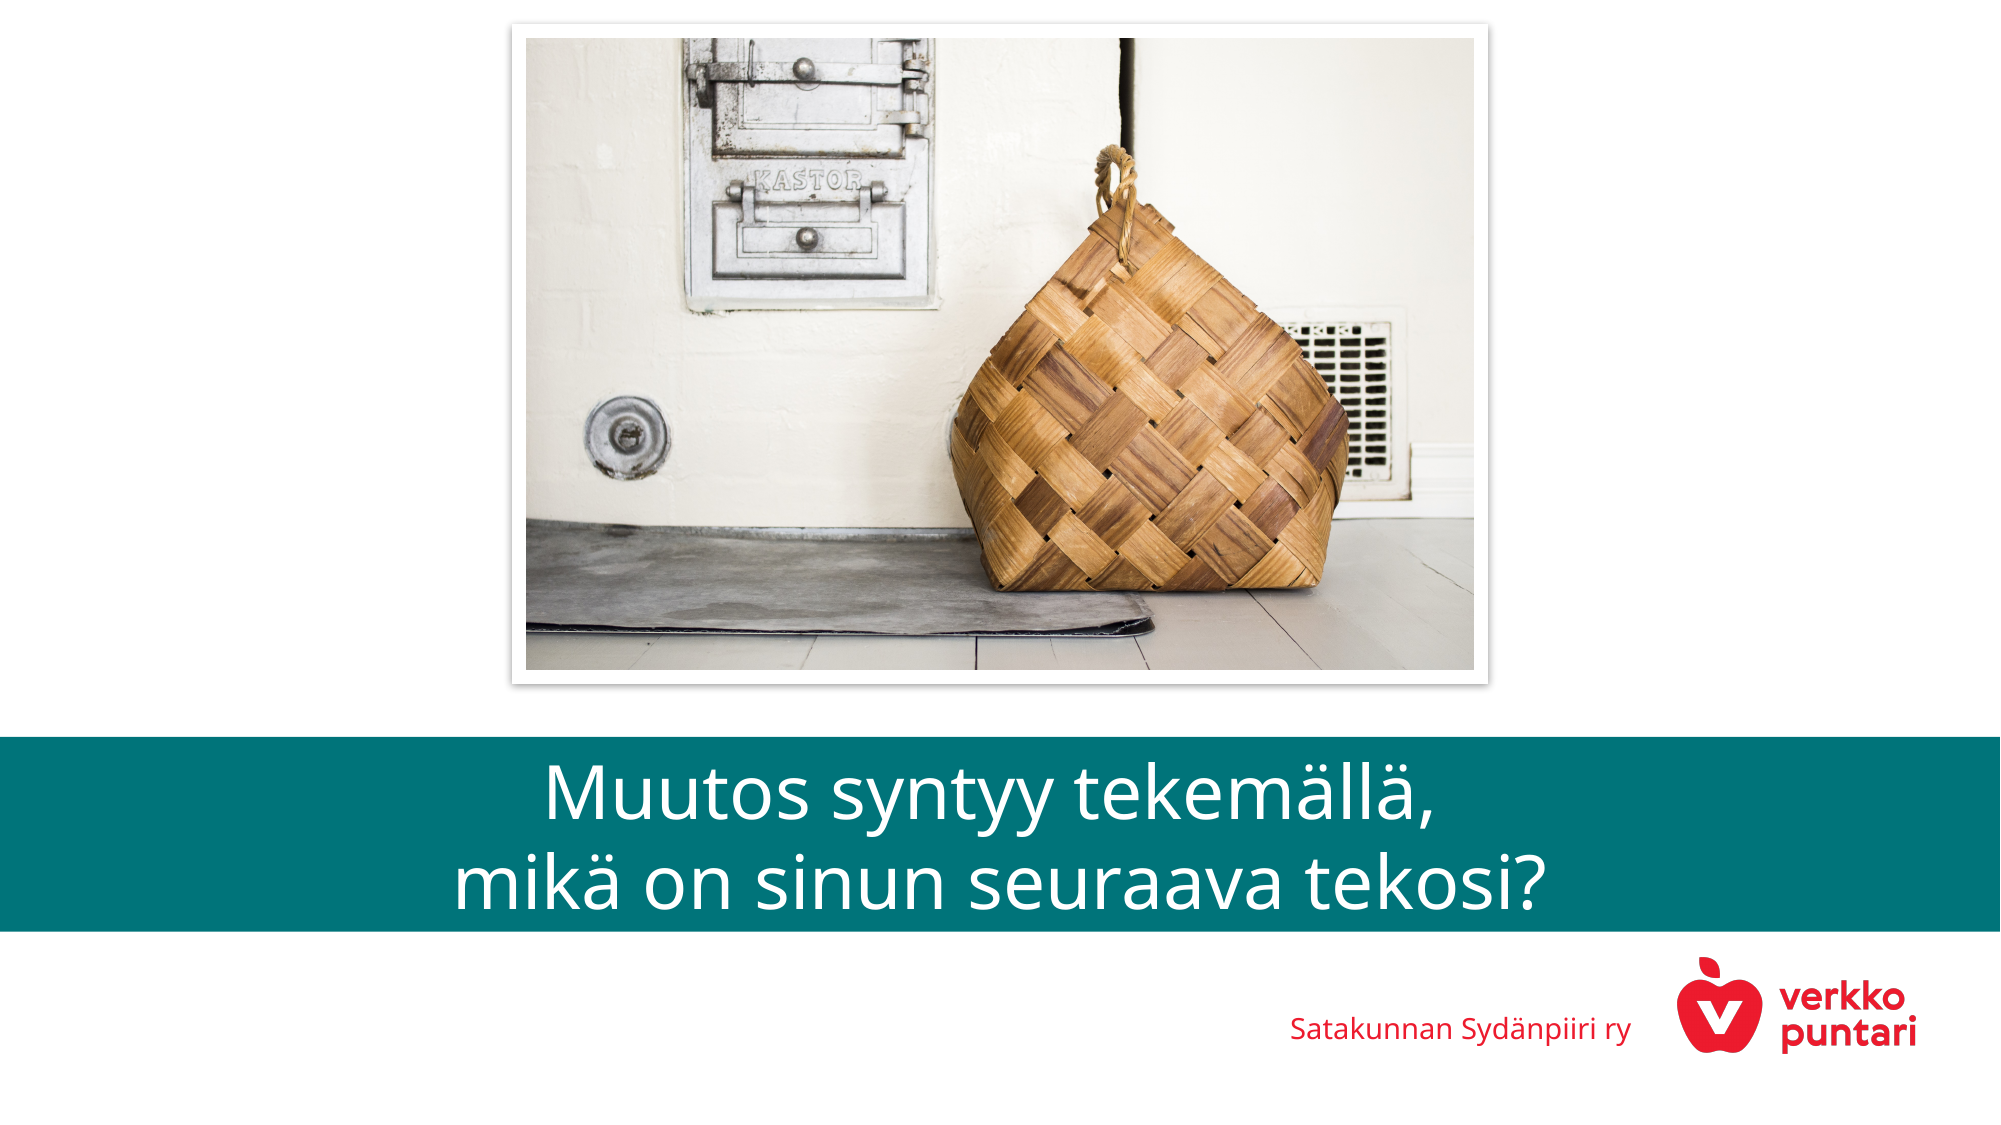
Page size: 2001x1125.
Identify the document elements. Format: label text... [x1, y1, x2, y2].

picture [1677, 957, 1916, 1054]
picture [526, 38, 1474, 670]
text_box Muutos syntyy tekemällä, mikä on sinun seuraava tekosi? [0, 736, 2000, 932]
text_box Satakunnan Sydänpiiri ry [1275, 1002, 1677, 1053]
